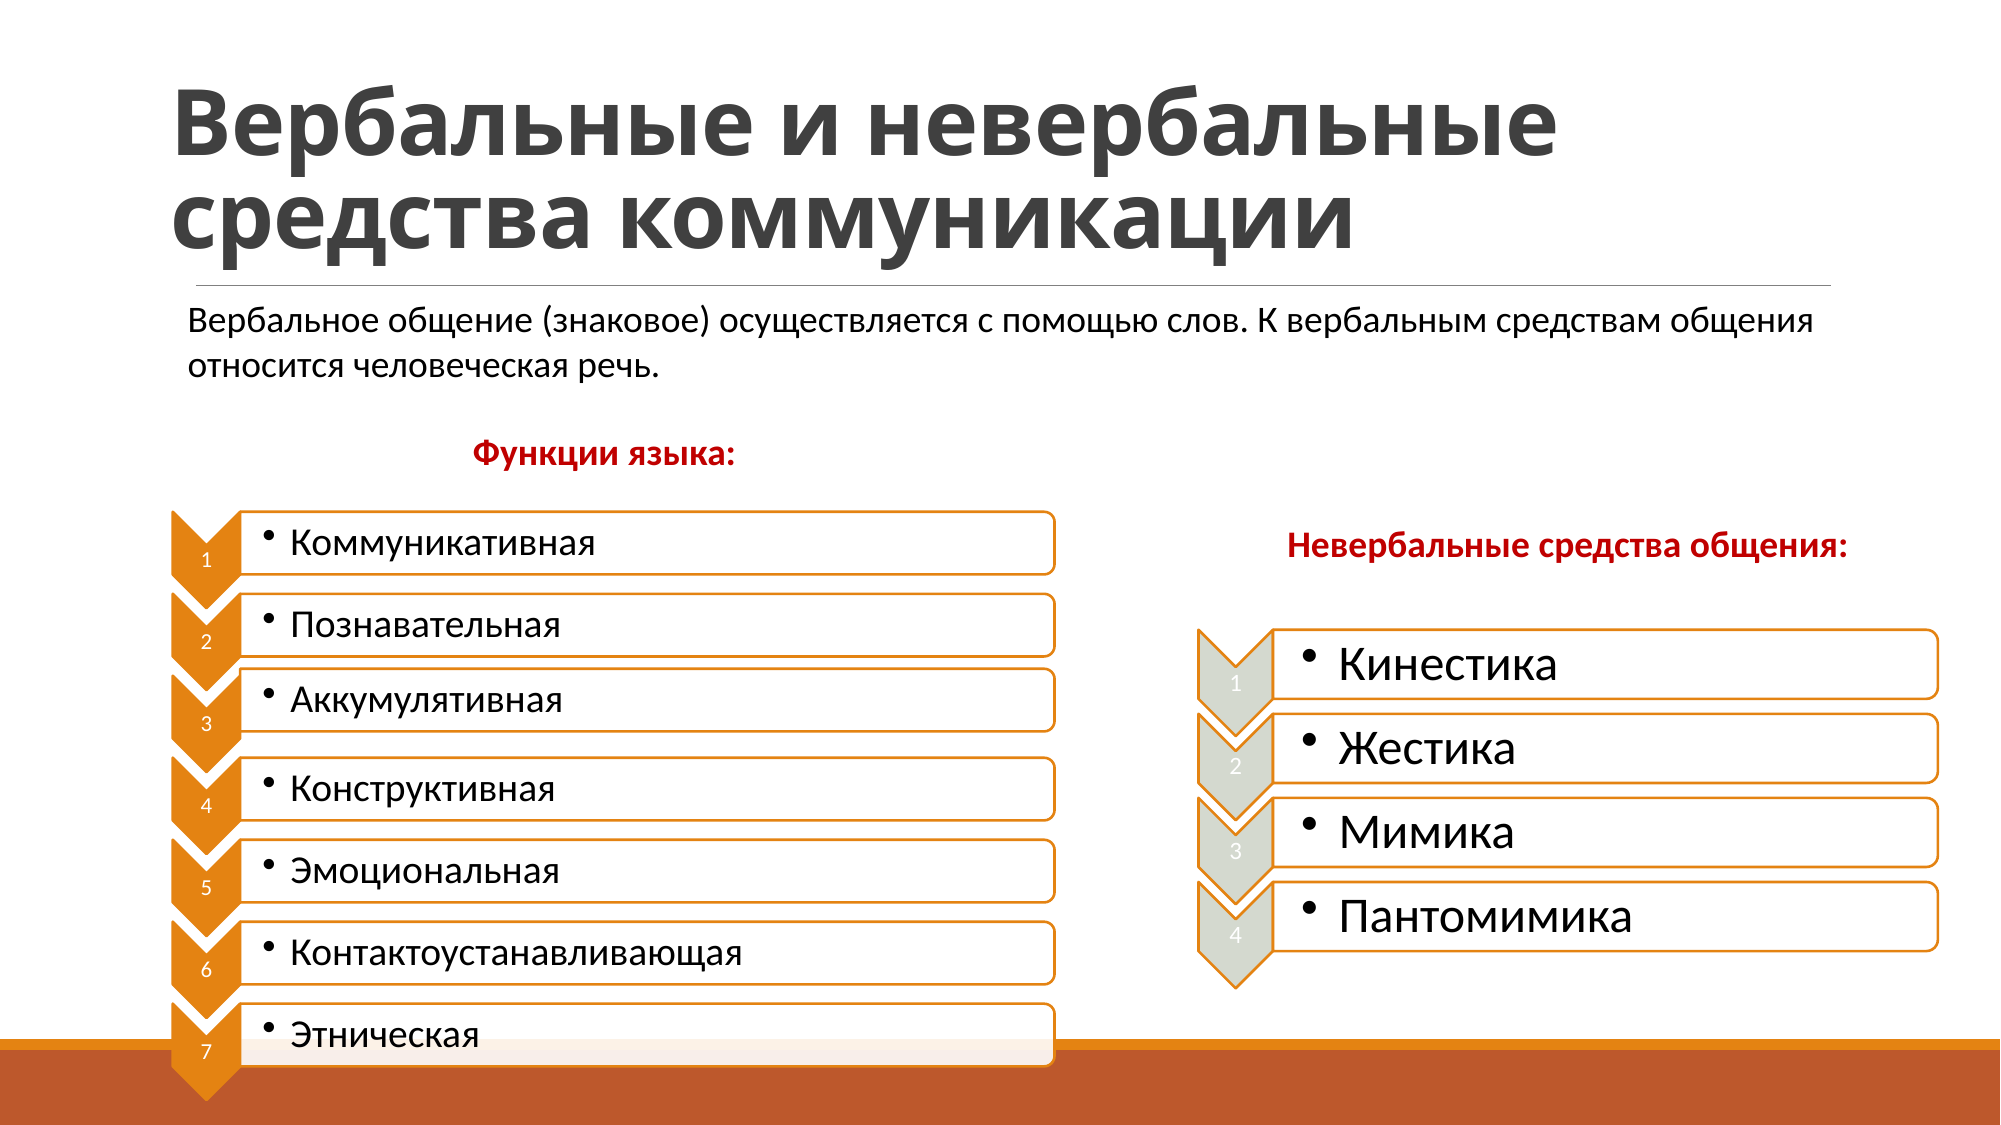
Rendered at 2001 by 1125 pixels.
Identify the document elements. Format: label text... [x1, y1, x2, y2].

text_box Невербальные средства общения: [1136, 512, 2000, 573]
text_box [172, 511, 1055, 1101]
title Вербальные и невербальные средства коммуникации [155, 31, 1832, 275]
text_box Вербальное общение (знаковое) осуществляется с помощью слов. К вербальным средствам общения относится человеческая речь. [172, 287, 1832, 393]
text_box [1197, 628, 1939, 990]
text_box Функции языка: [172, 420, 1037, 481]
